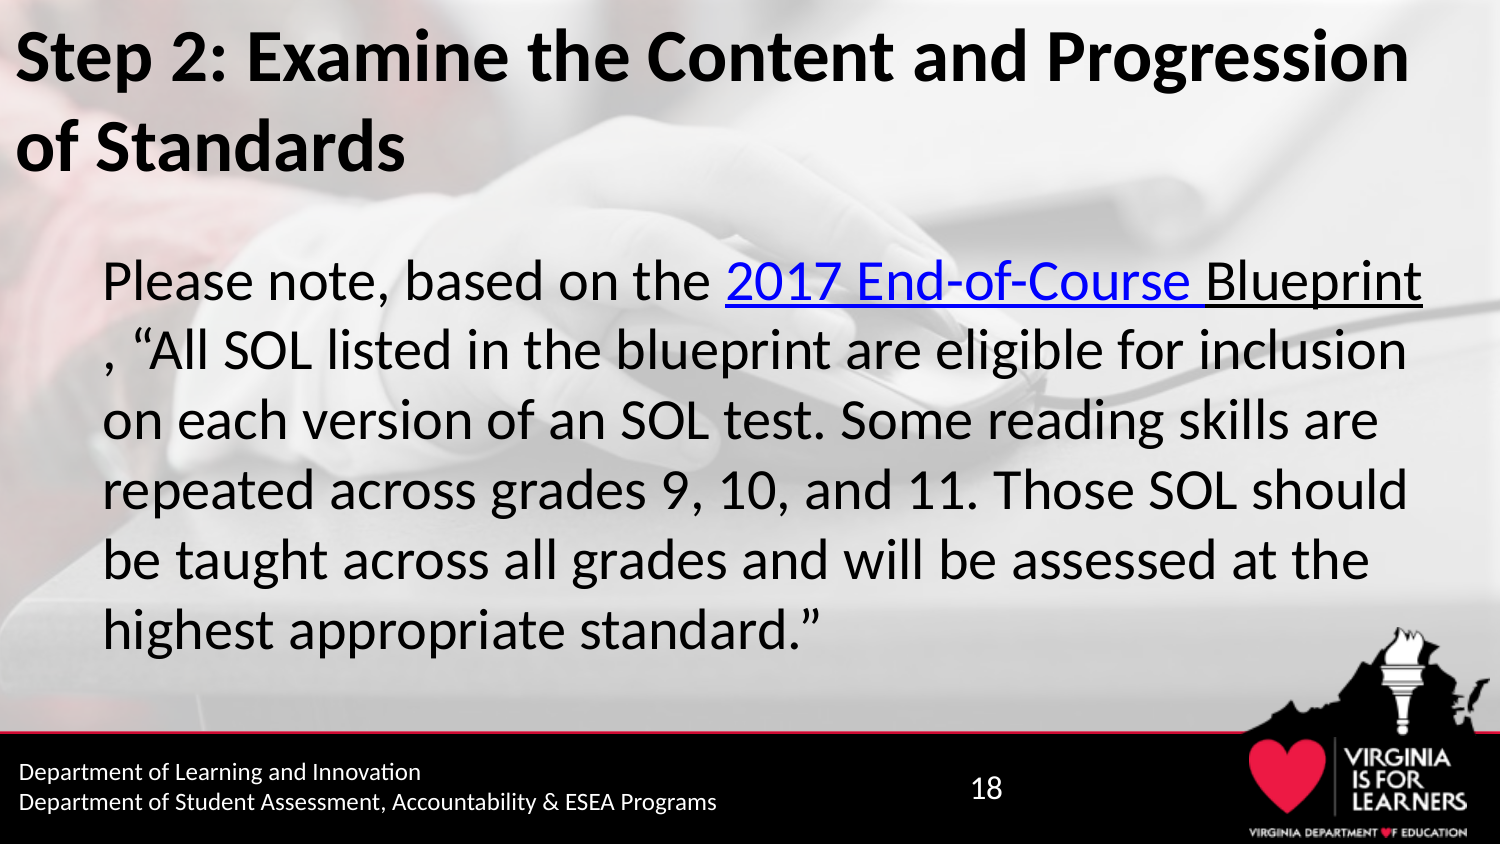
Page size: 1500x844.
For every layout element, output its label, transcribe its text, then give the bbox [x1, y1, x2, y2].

title Step 2: Examine the Content and Progression of Standards [0, 21, 1500, 172]
picture [1240, 627, 1490, 736]
list Please note, based on the 2017 End-of-Course Blueprint, “All SOL listed in the blueprint are eligible for inclusion on each version of an SOL test. Some reading skills are repeated across grades 9, 10, and 11. Those SOL should be taught across all grades and will be assessed at the highest appropriate standard.” [12, 234, 1450, 735]
picture [1249, 737, 1467, 838]
